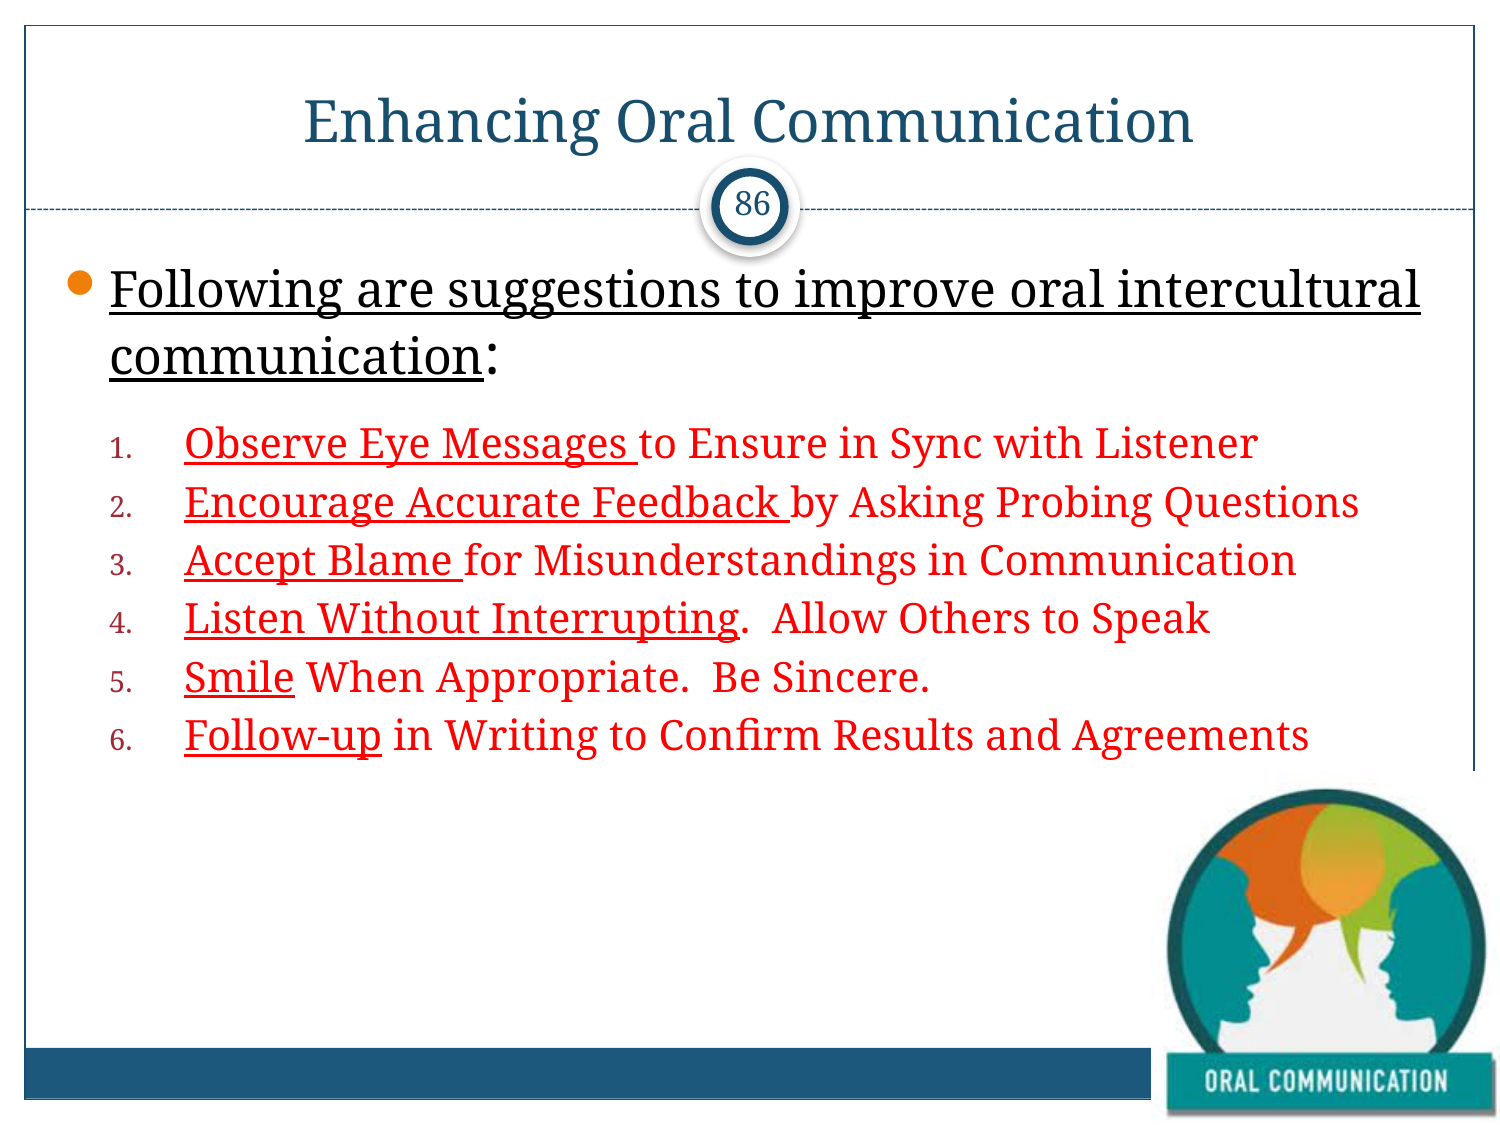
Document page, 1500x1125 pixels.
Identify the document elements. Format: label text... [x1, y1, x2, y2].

title Enhancing Oral Communication [49, 37, 1450, 162]
list Following are suggestions to improve oral intercultural communication: Observe Eye Messages to Ensure in Sync with Listener Encourage Accurate Feedback by Asking Probing Questions Accept Blame for Misunderstandings in Communication Listen Without Interrupting. Allow Others to Speak Smile When Appropriate. Be Sincere. Follow-up in Writing to Confirm Results and Agreements [49, 250, 1445, 1001]
slide_number 86 [715, 168, 791, 241]
picture [1151, 771, 1500, 1125]
